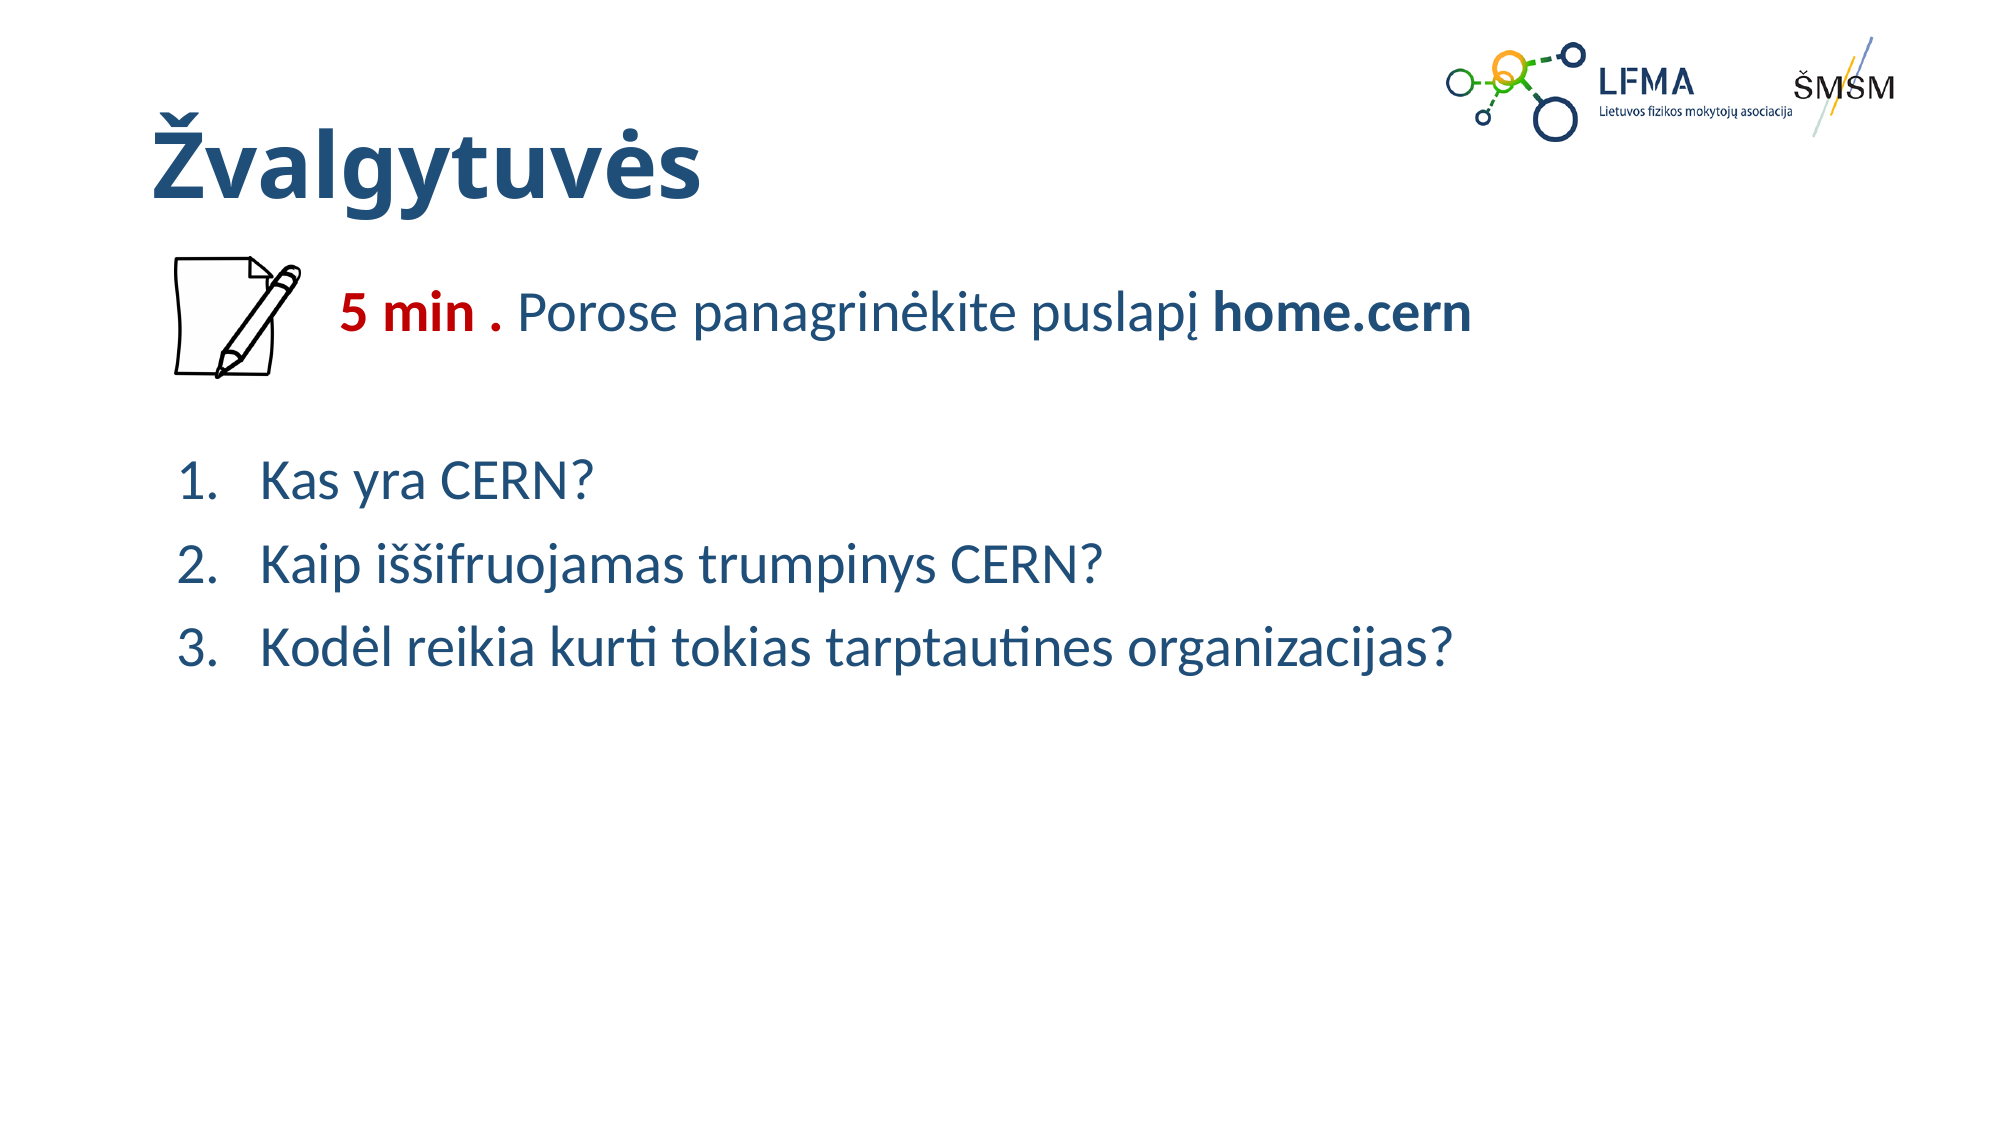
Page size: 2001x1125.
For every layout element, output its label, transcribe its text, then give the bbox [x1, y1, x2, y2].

picture [174, 256, 301, 379]
list 5 min . Porose panagrinėkite puslapį home.cern Kas yra CERN? Kaip iššifruojamas trumpinys CERN? Kodėl reikia kurti tokias tarptautines organizacijas? [161, 273, 1887, 988]
picture [1446, 19, 1943, 159]
title Žvalgytuvės [137, 59, 1369, 278]
